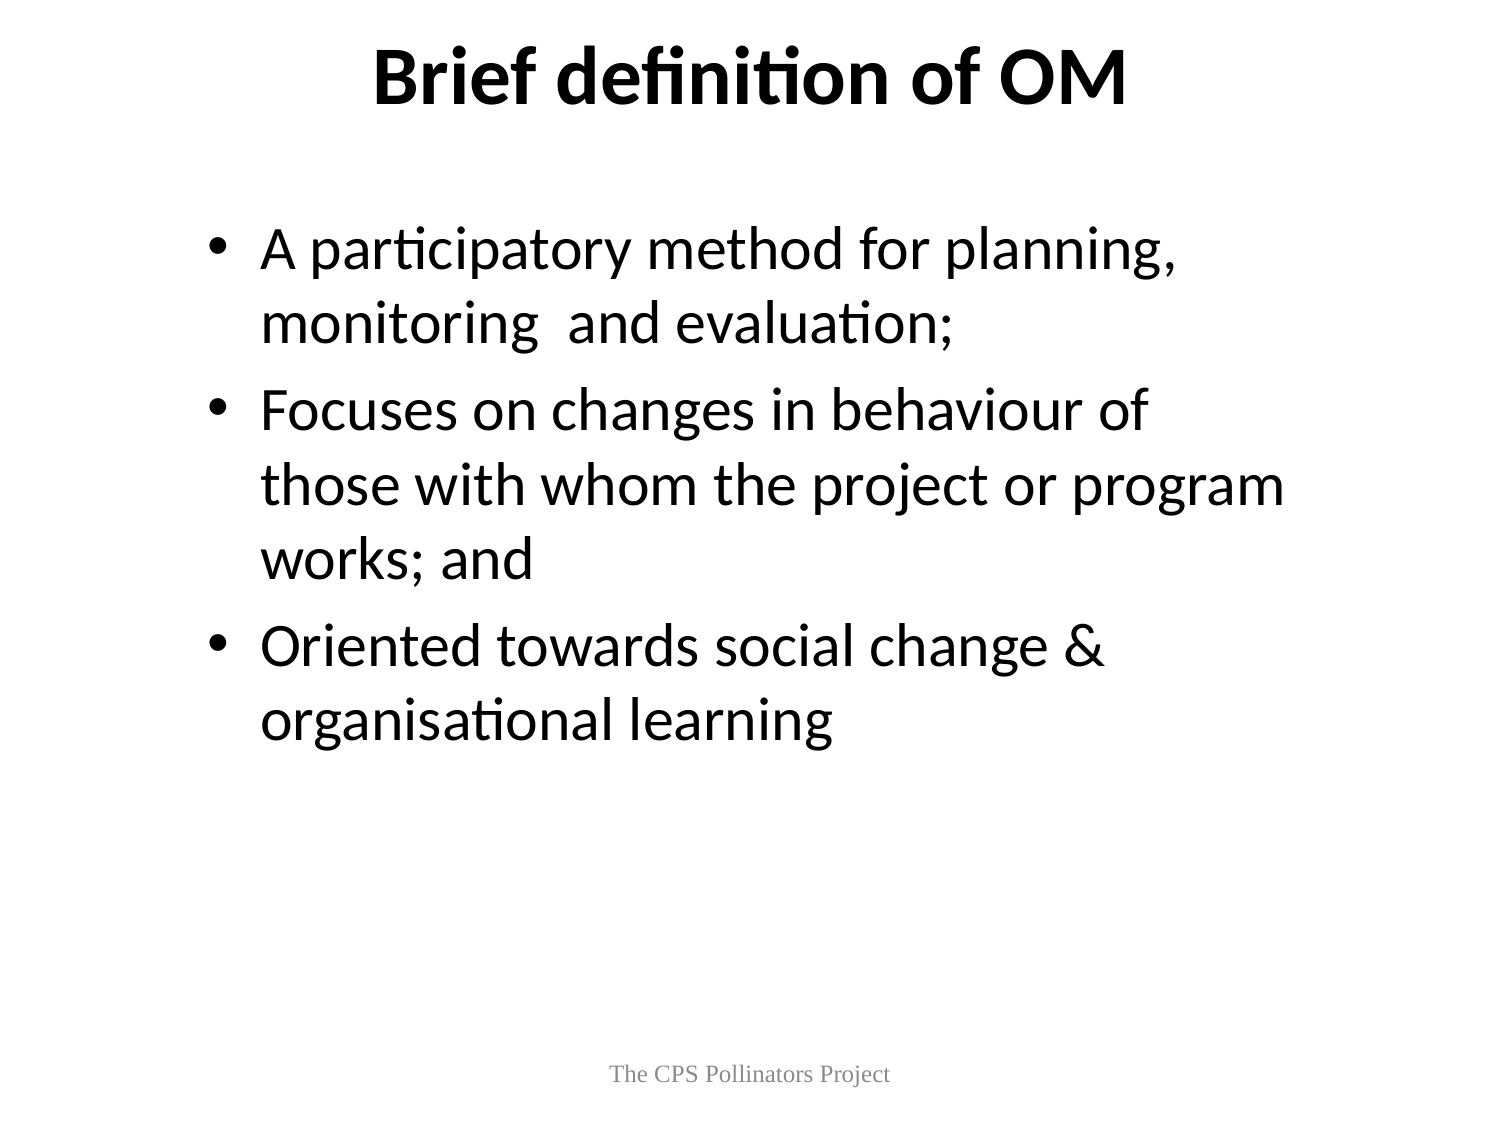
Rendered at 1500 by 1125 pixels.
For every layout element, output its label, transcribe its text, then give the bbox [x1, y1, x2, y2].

footer The CPS Pollinators Project [512, 1042, 988, 1103]
title Brief definition of OM [194, 4, 1308, 138]
list A participatory method for planning, monitoring and evaluation; Focuses on changes in behaviour of those with whom the project or program works; and Oriented towards social change & organisational learning [192, 200, 1306, 764]
